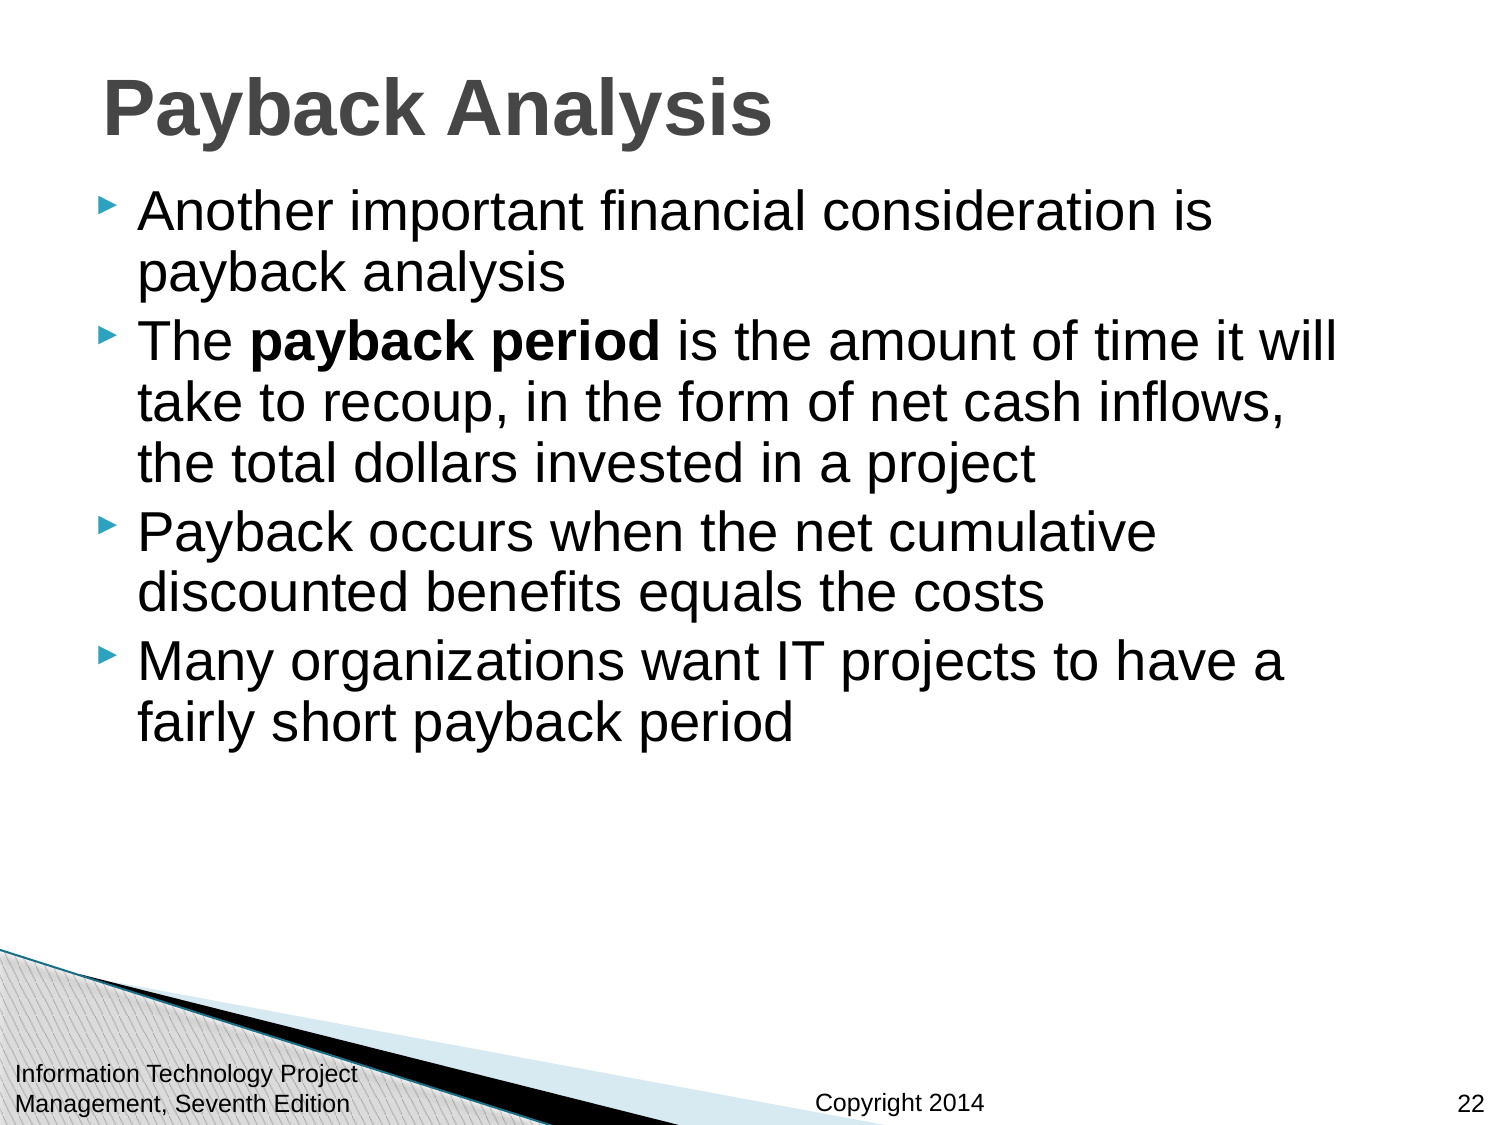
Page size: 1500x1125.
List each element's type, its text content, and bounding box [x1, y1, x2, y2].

list Another important financial consideration is payback analysis The payback period is the amount of time it will take to recoup, in the form of net cash inflows, the total dollars invested in a project Payback occurs when the net cumulative discounted benefits equals the costs Many organizations want IT projects to have a fairly short payback period [62, 174, 1388, 975]
slide_number 22 [1412, 1065, 1500, 1125]
title Payback Analysis [87, 47, 1500, 159]
footer Information Technology Project Management, Seventh Edition [0, 1065, 386, 1125]
